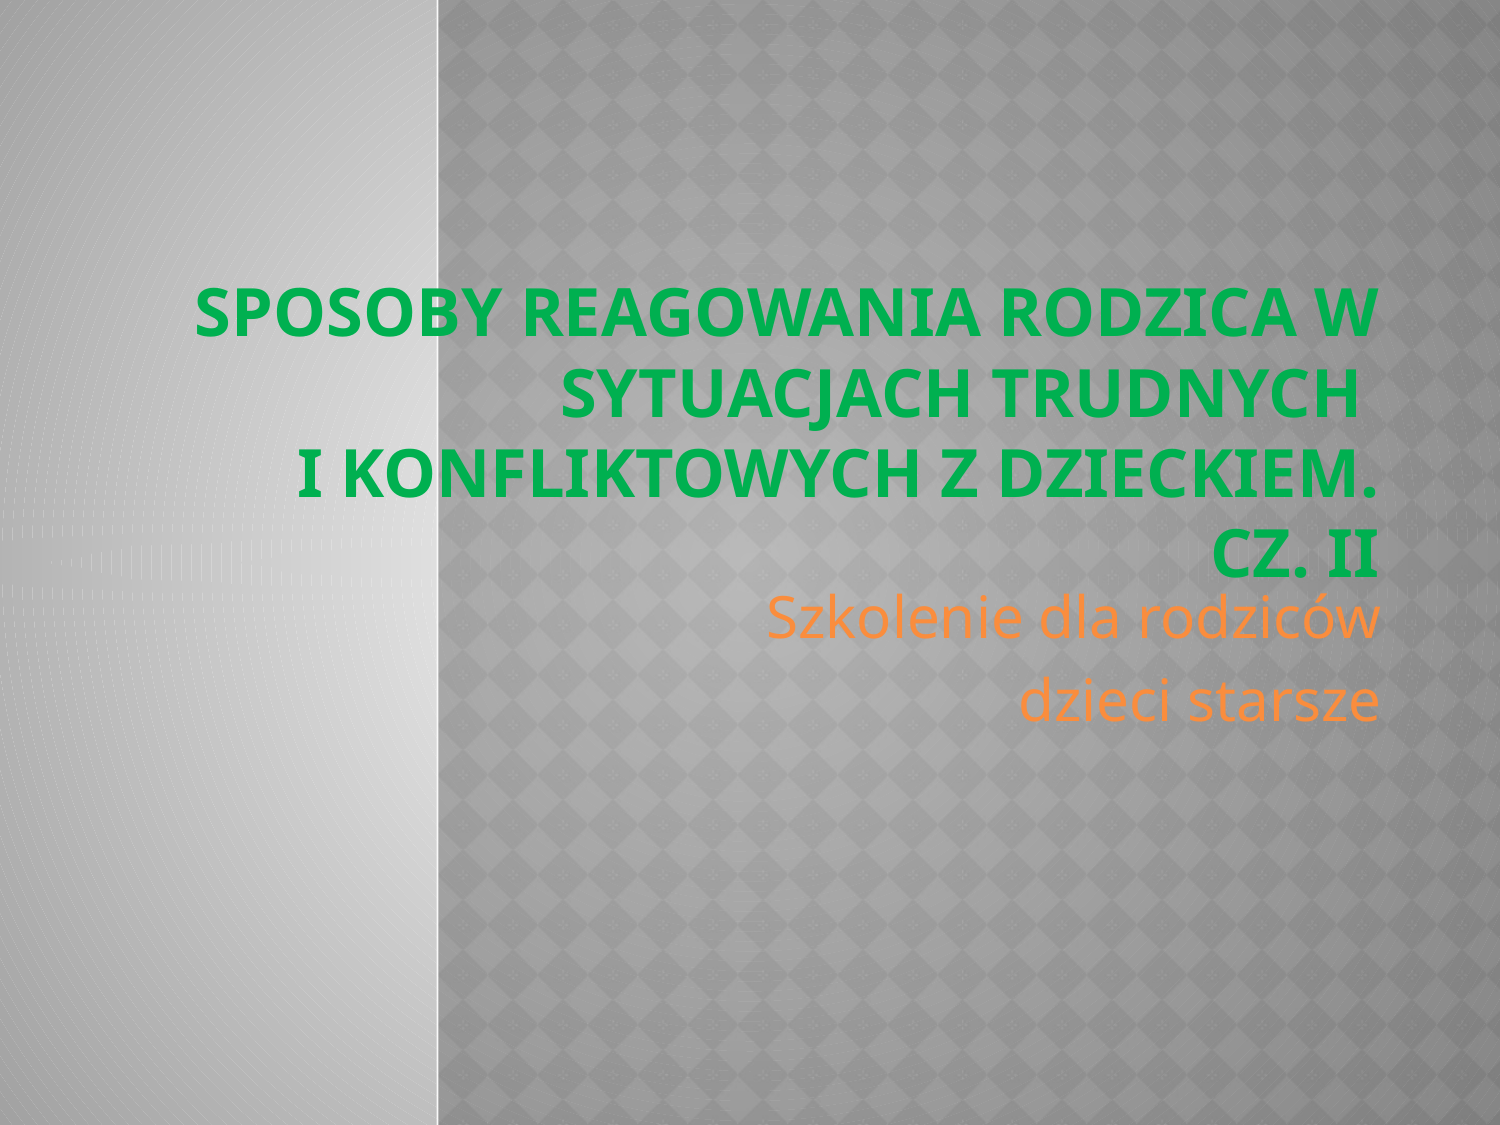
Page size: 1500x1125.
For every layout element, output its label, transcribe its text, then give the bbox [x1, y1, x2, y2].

title Sposoby reagowania rodzica w sytuacjach trudnych i konfliktowych z dzieckiem. Cz. II [112, 113, 1388, 591]
subtitle Szkolenie dla rodziców dzieci starsze [550, 580, 1390, 762]
